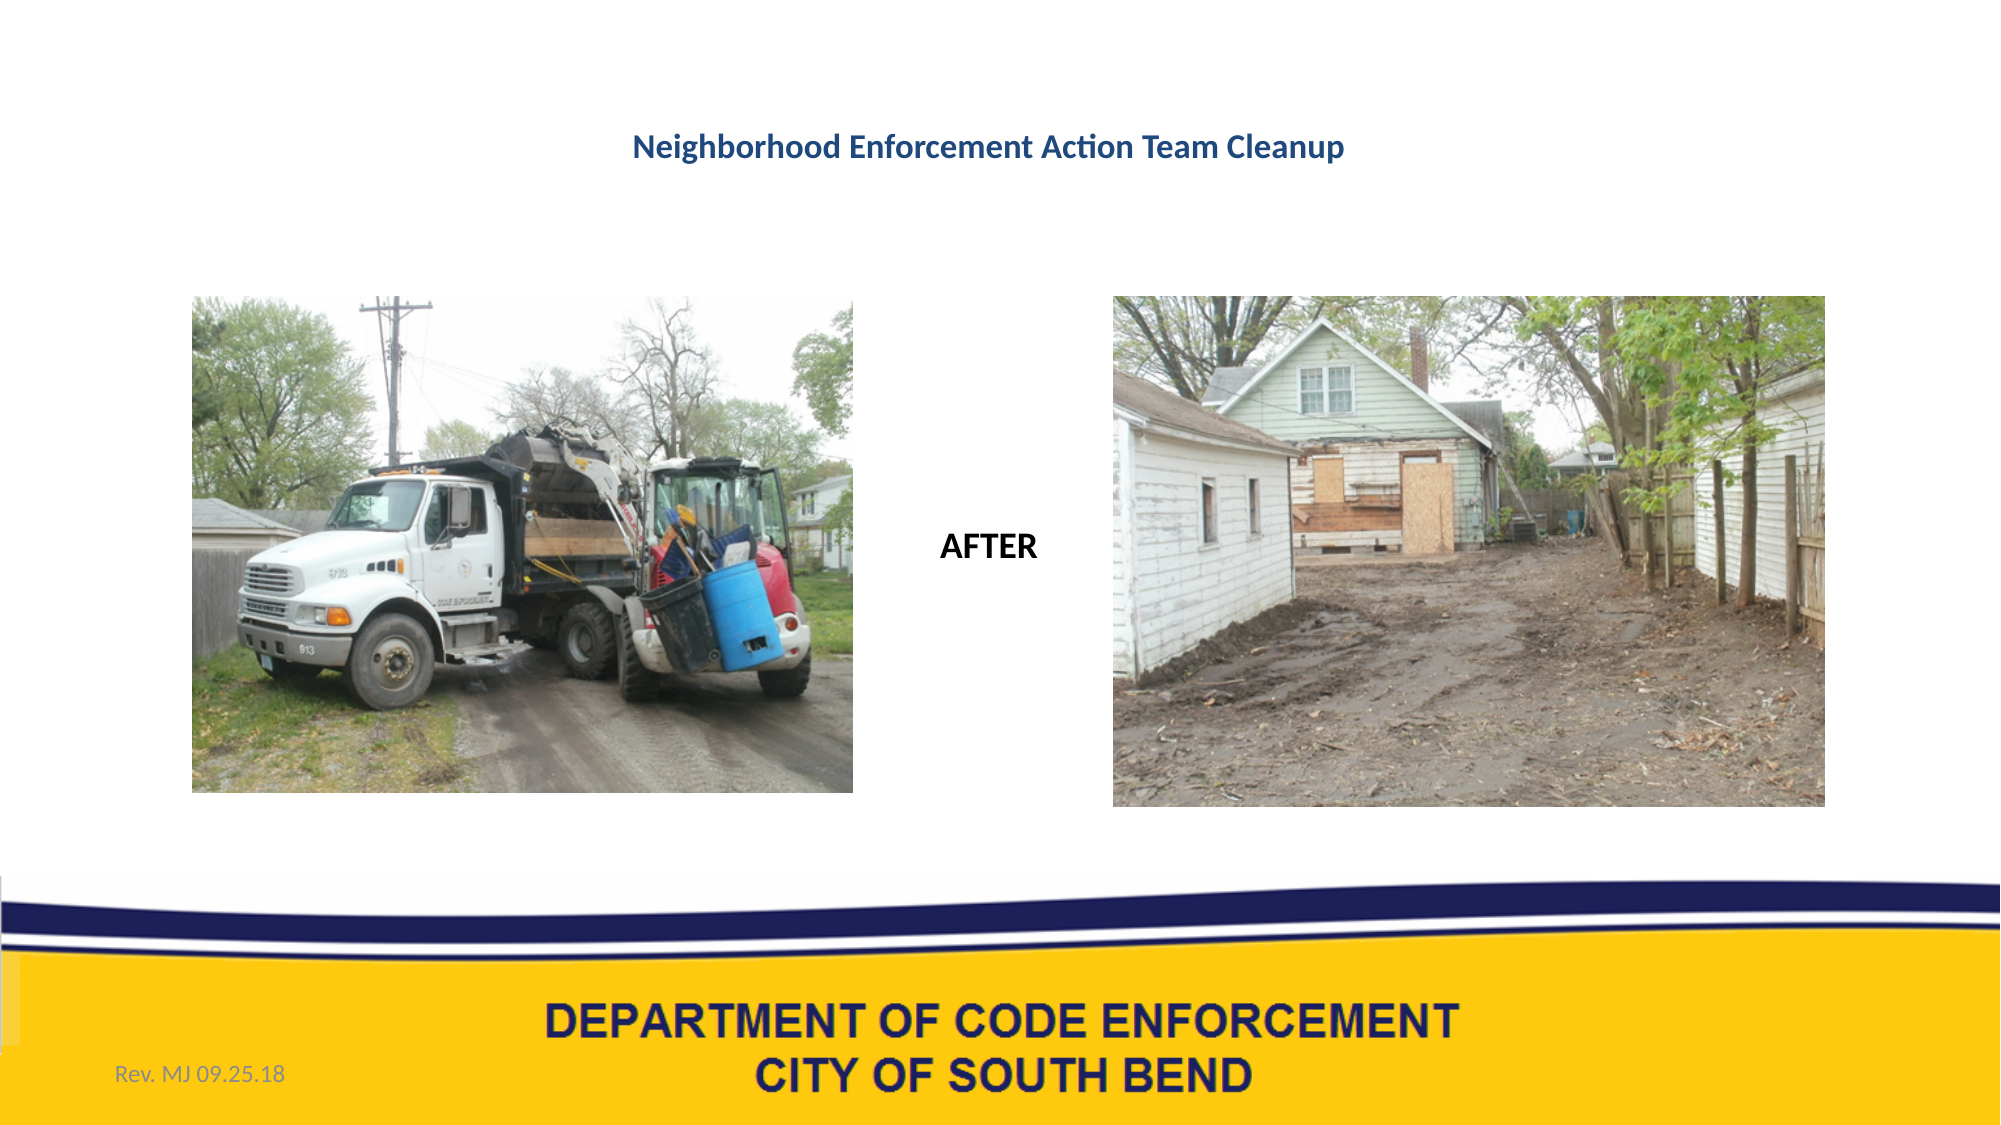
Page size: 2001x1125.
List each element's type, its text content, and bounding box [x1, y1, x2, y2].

text_box AFTER [895, 514, 1083, 574]
picture [1113, 295, 1825, 807]
title Neighborhood Enforcement Action Team Cleanup [31, 73, 1947, 213]
picture [0, 876, 2000, 1125]
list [192, 296, 853, 793]
